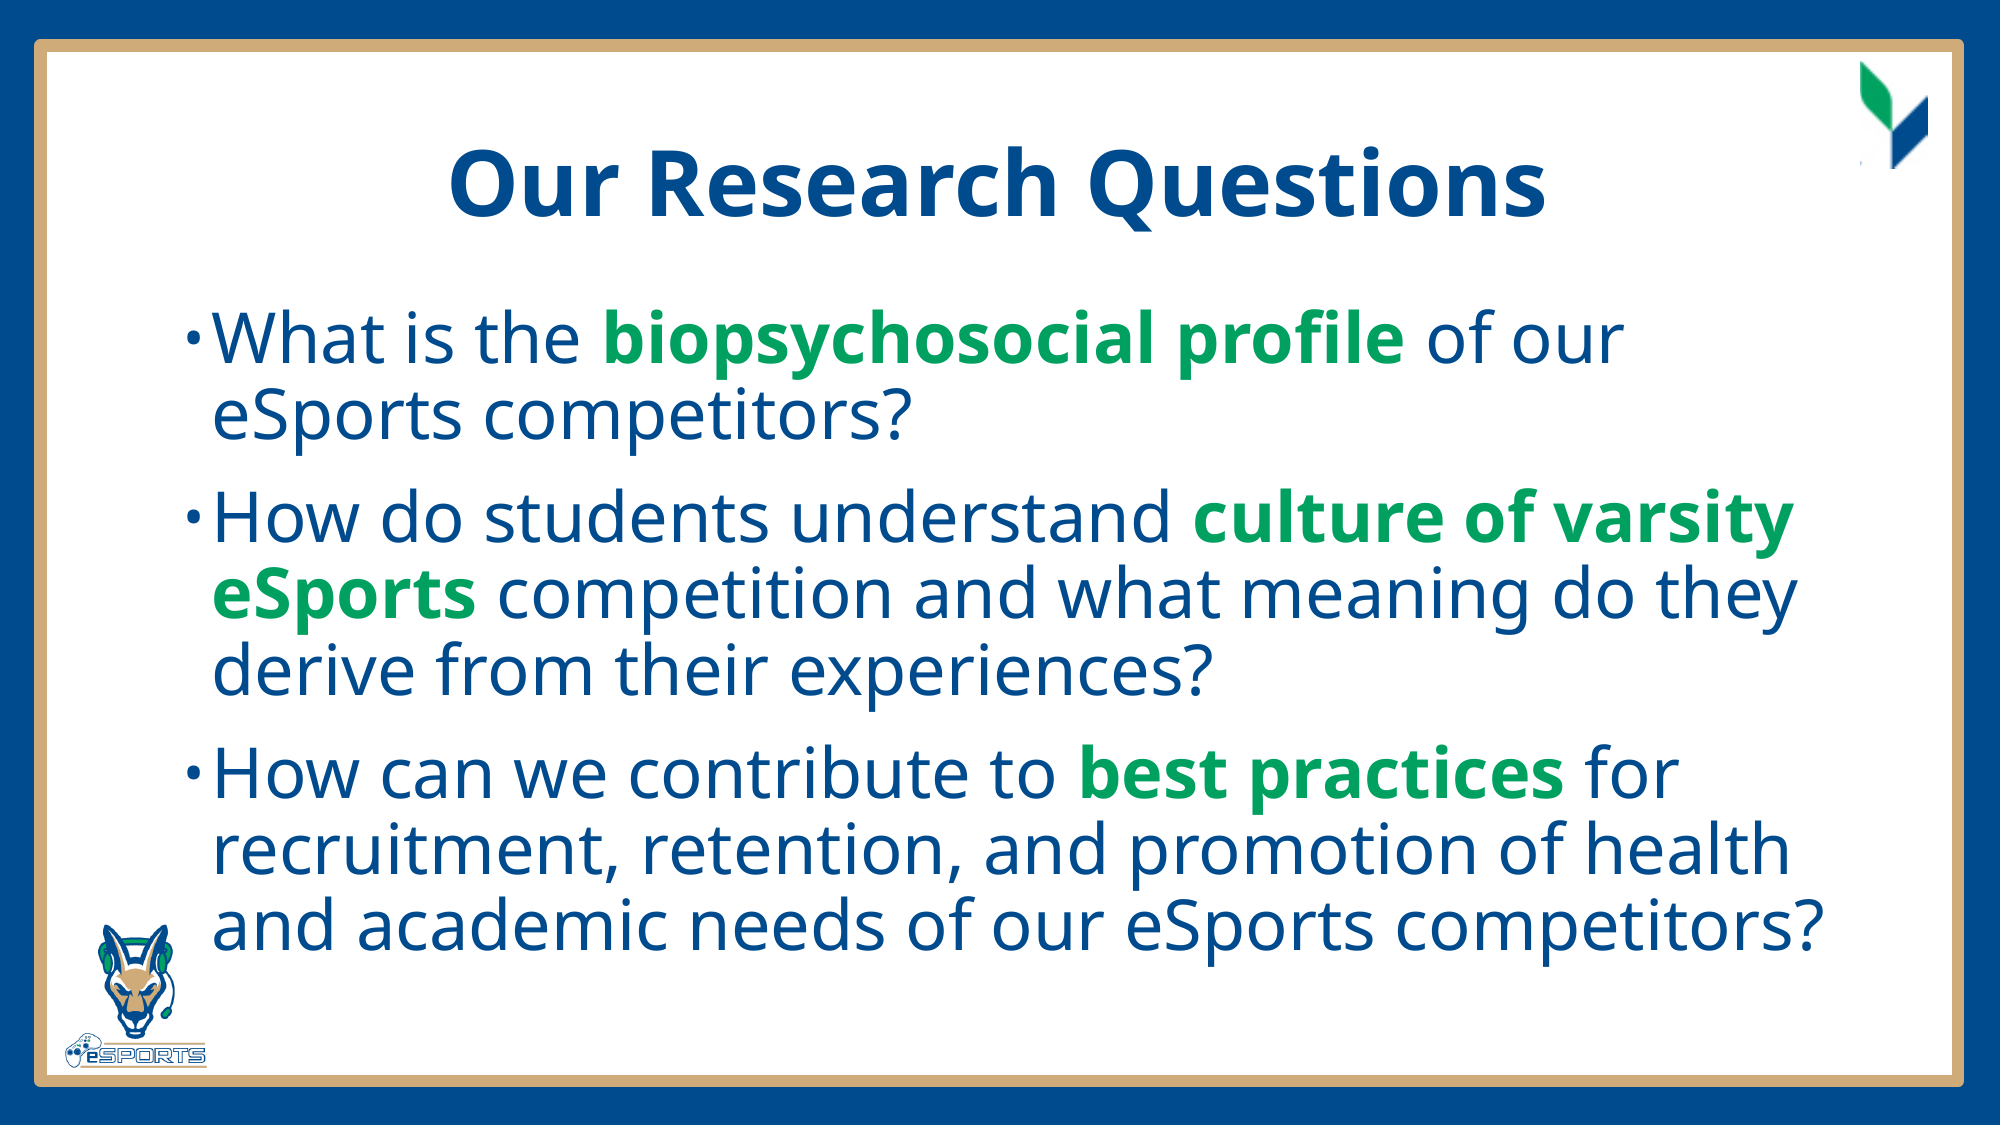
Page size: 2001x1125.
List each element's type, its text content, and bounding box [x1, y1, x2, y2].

list What is the biopsychosocial profile of our eSports competitors? How do students understand culture of varsity eSports competition and what meaning do they derive from their experiences? How can we contribute to best practices for recruitment, retention, and promotion of health and academic needs of our eSports competitors? [161, 295, 1847, 1000]
picture [60, 923, 215, 1075]
title Our Research Questions [187, 99, 1808, 275]
picture [1860, 61, 1928, 169]
